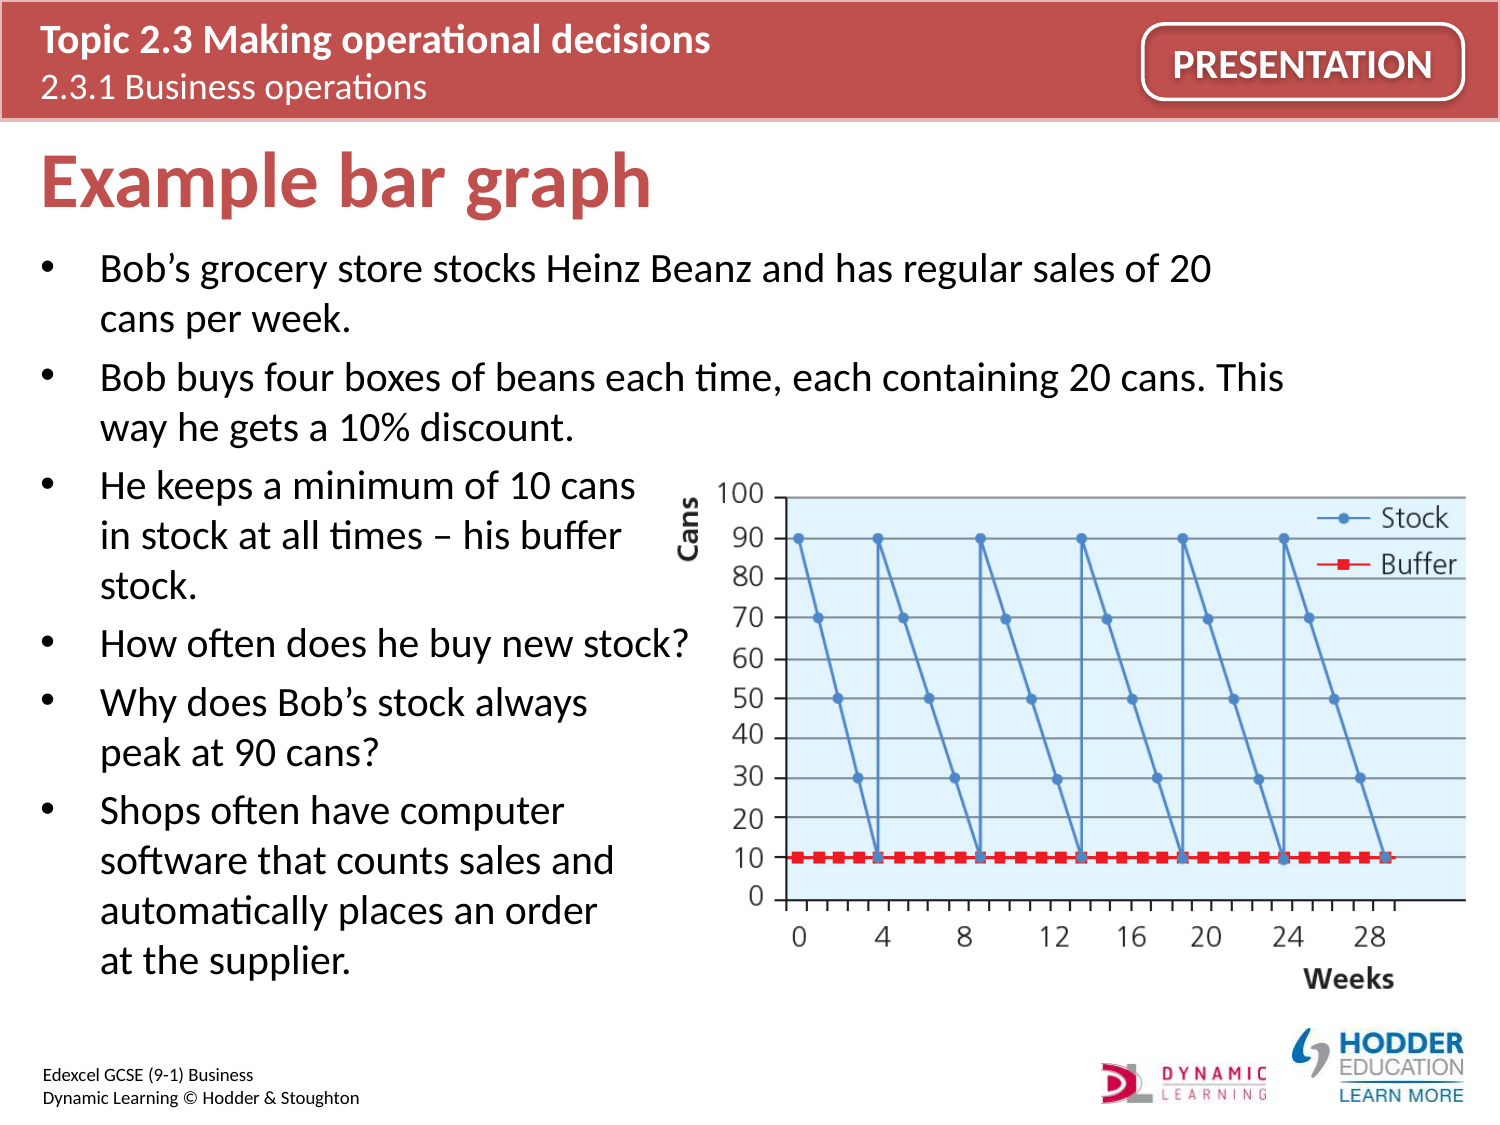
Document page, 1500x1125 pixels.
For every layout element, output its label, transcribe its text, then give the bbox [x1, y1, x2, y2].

list Bob’s grocery store stocks Heinz Beanz and has regular sales of 20 cans per week. Bob buys four boxes of beans each time, each containing 20 cans. This way he gets a 10% discount. He keeps a minimum of 10 cans in stock at all times – his buffer stock. How often does he buy new stock? Why does Bob’s stock always peak at 90 cans? Shops often have computer software that counts sales and automatically places an order at the supplier. [25, 233, 1310, 1005]
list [657, 462, 1496, 1006]
picture [1101, 1063, 1266, 1104]
picture [1292, 1028, 1464, 1102]
title Example bar graph [25, 121, 1464, 234]
